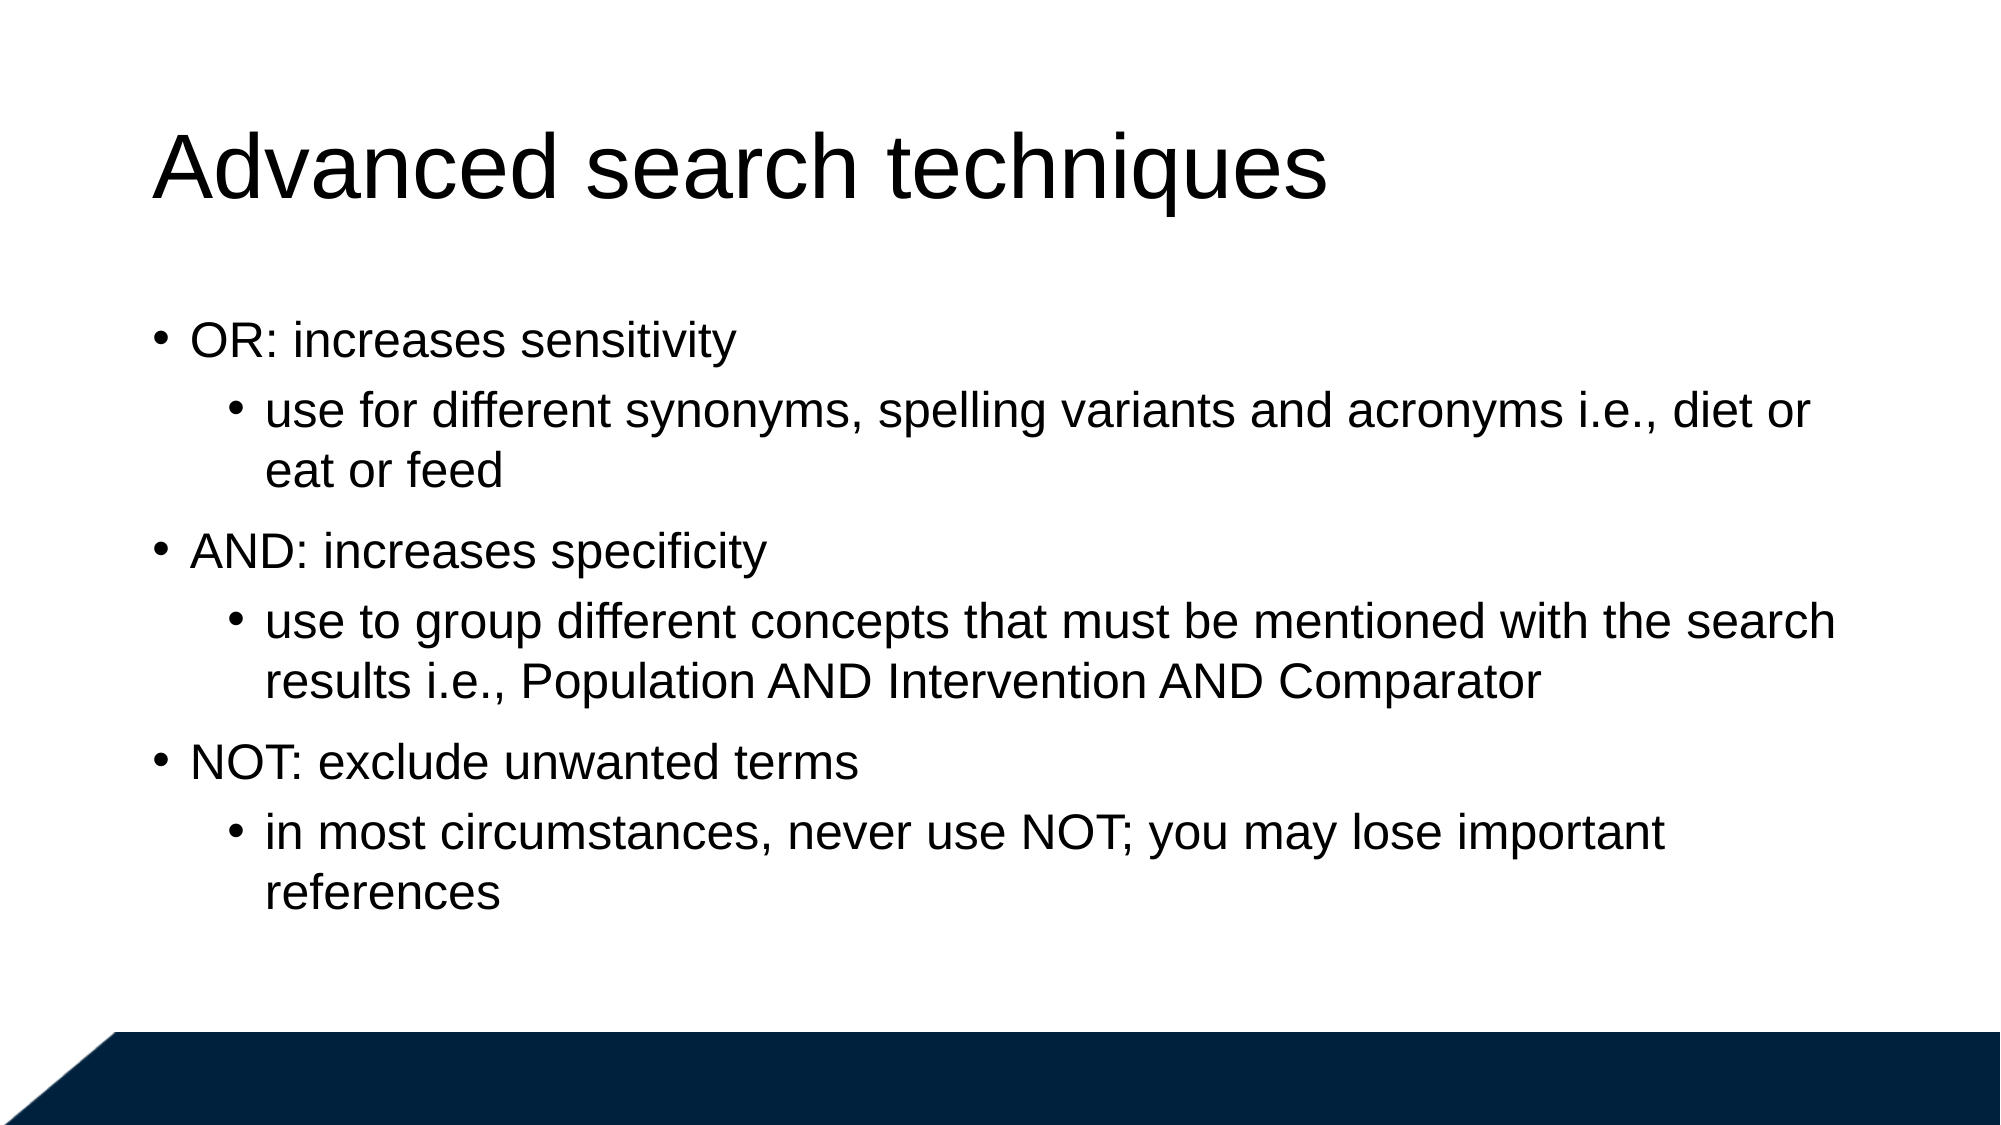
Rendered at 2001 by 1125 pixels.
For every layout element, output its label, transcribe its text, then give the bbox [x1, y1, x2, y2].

title Advanced search techniques [137, 59, 1863, 278]
list OR: increases sensitivity use for different synonyms, spelling variants and acronyms i.e., diet or eat or feed AND: increases specificity use to group different concepts that must be mentioned with the search results i.e., Population AND Intervention AND Comparator NOT: exclude unwanted terms in most circumstances, never use NOT; you may lose important references [137, 299, 1863, 968]
picture [1, 1032, 2000, 1125]
